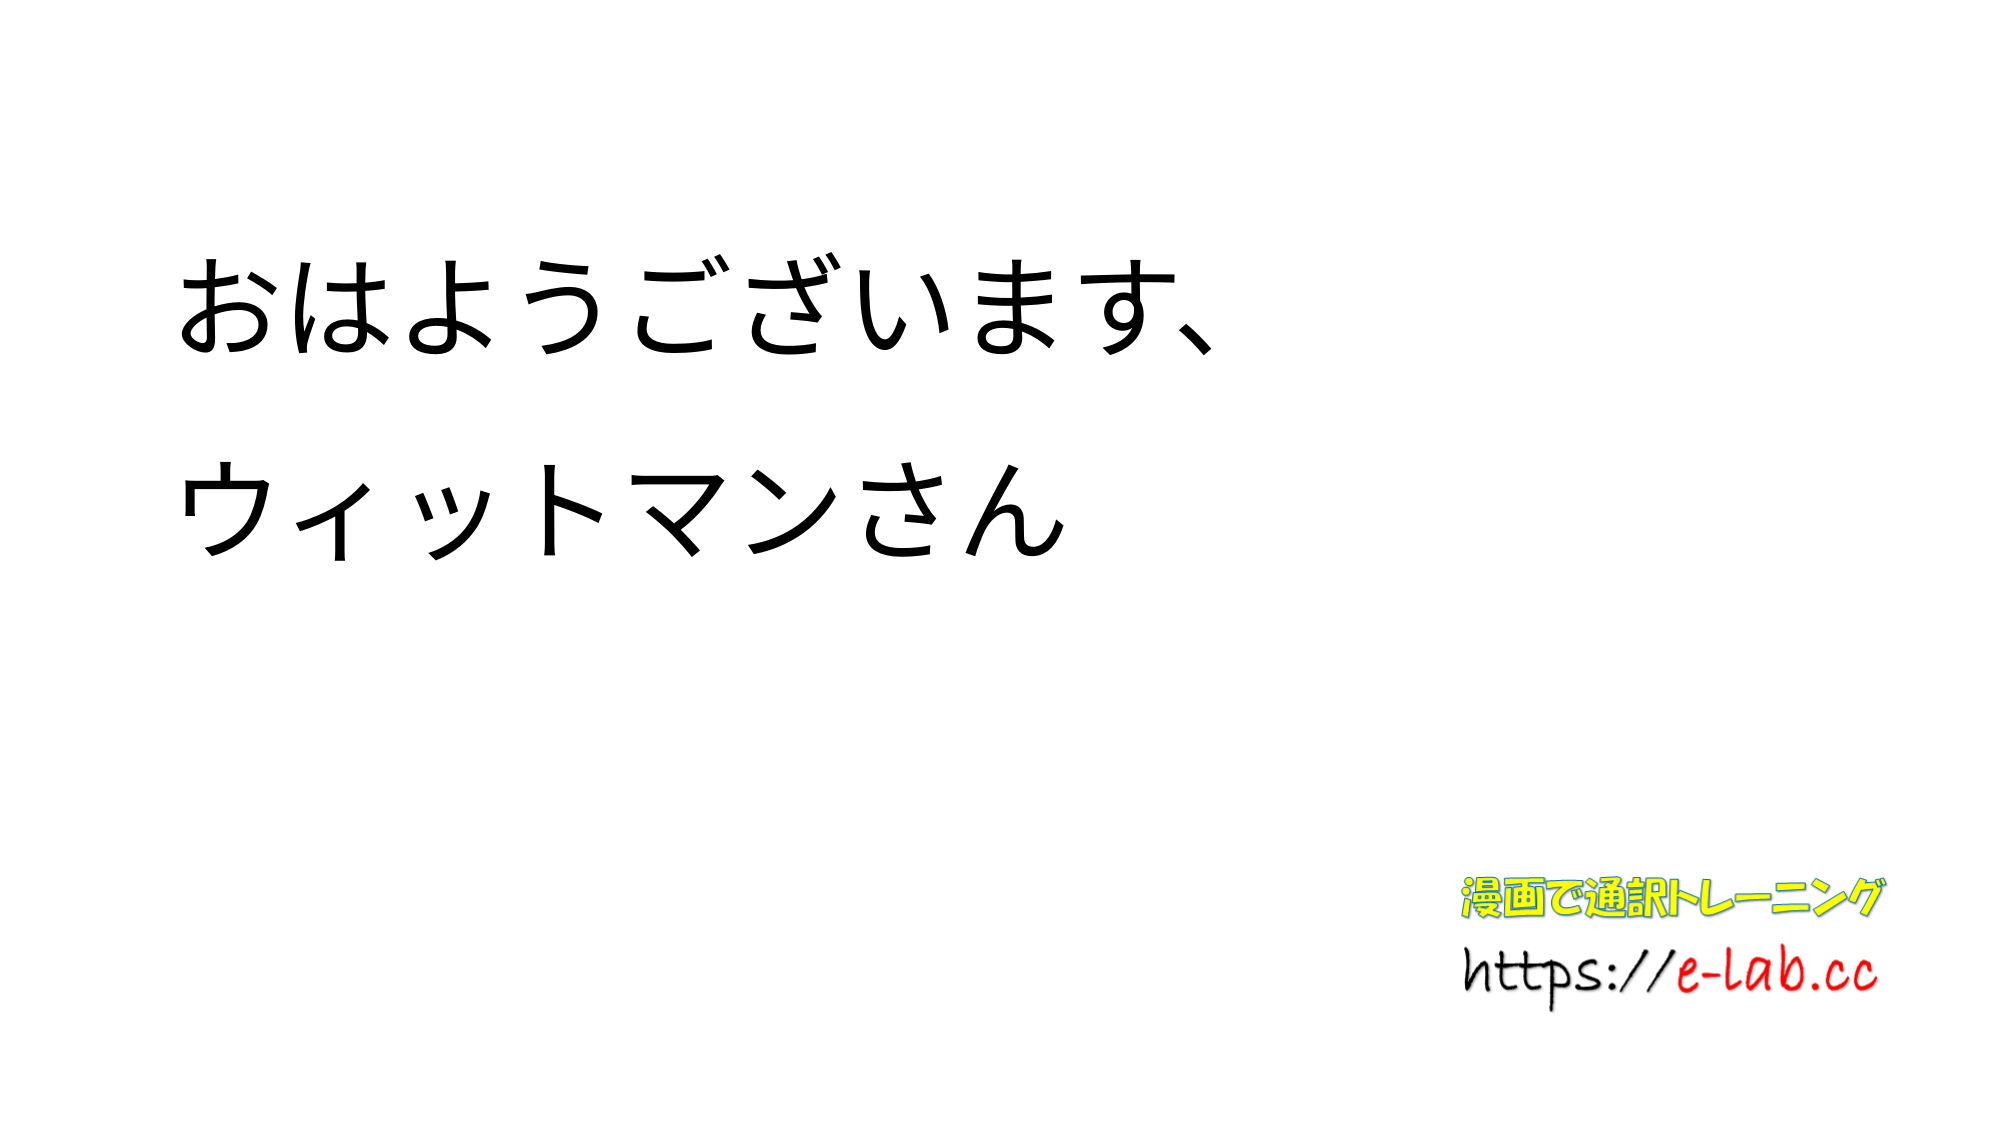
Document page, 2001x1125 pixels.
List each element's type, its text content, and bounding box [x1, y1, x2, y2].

title おはようございます、 ウィットマンさん [155, 394, 1341, 583]
picture [1417, 861, 1924, 1061]
